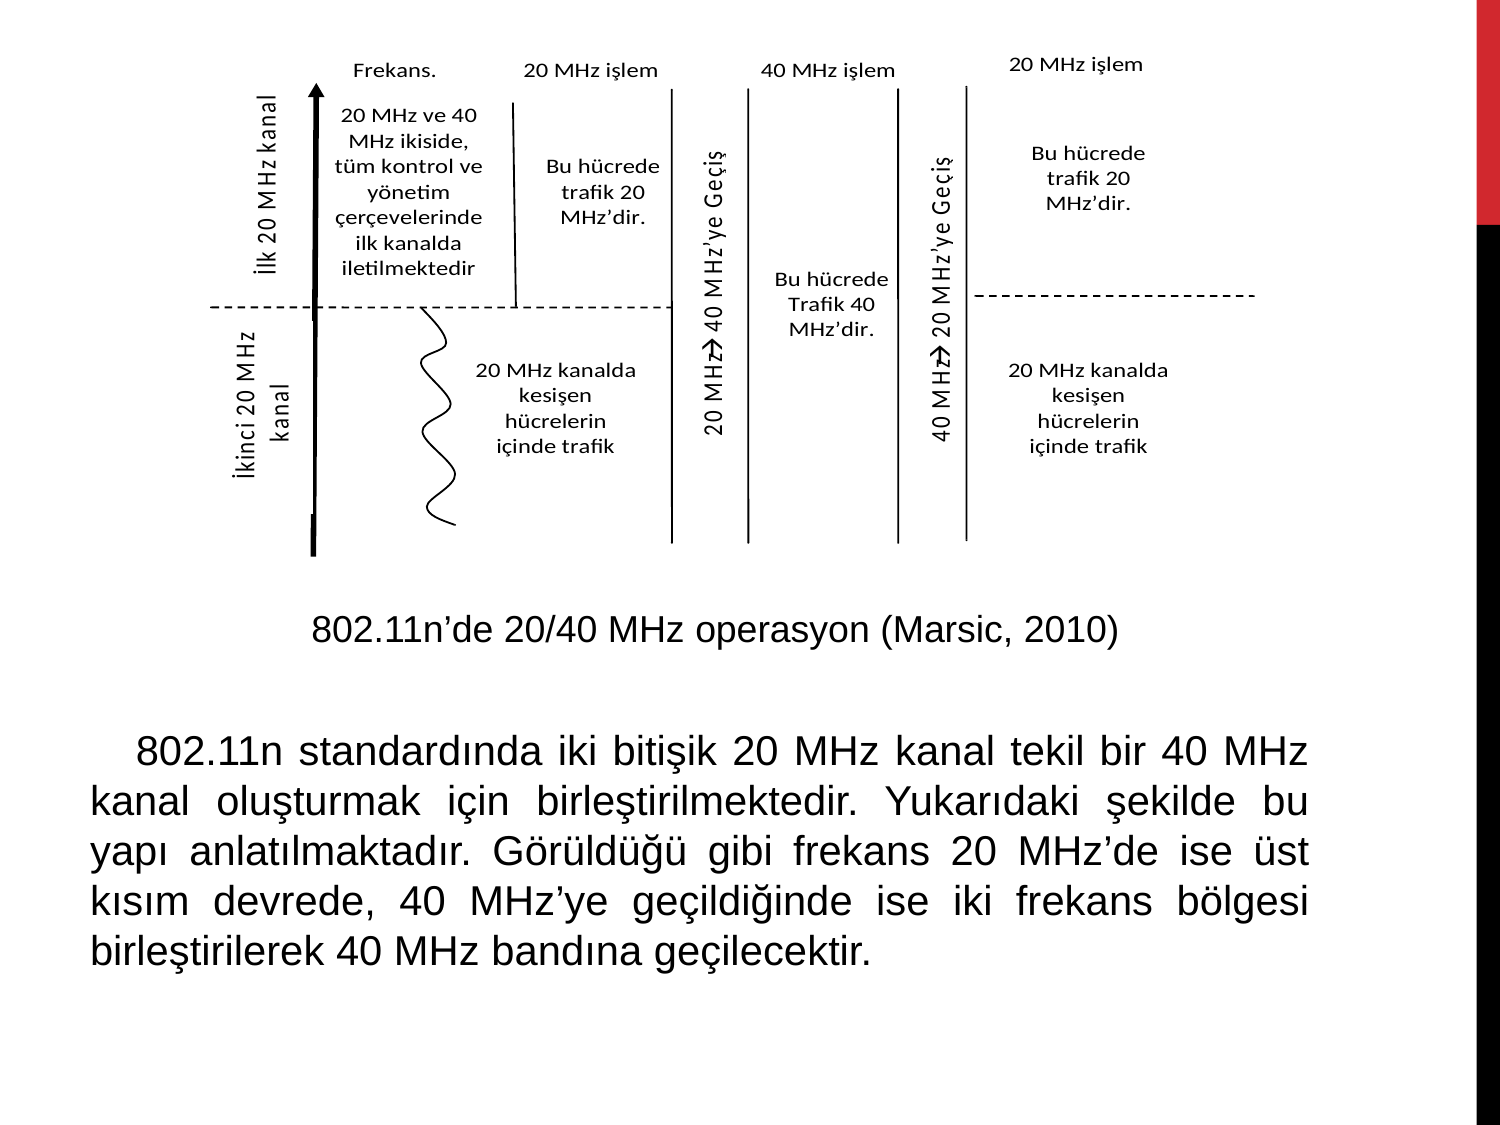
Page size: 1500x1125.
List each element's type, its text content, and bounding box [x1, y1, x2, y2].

list 802.11n standardında iki bitişik 20 MHz kanal tekil bir 40 MHz kanal oluşturmak için birleştirilmektedir. Yukarıdaki şekilde bu yapı anlatılmaktadır. Görüldüğü gibi frekans 20 MHz’de ise üst kısım devrede, 40 MHz’ye geçildiğinde ise iki frekans bölgesi birleştirilerek 40 MHz bandına geçilecektir. [75, 716, 1325, 1005]
picture [208, 42, 1261, 601]
text_box 802.11n’de 20/40 MHz operasyon (Marsic, 2010) [296, 604, 1173, 657]
